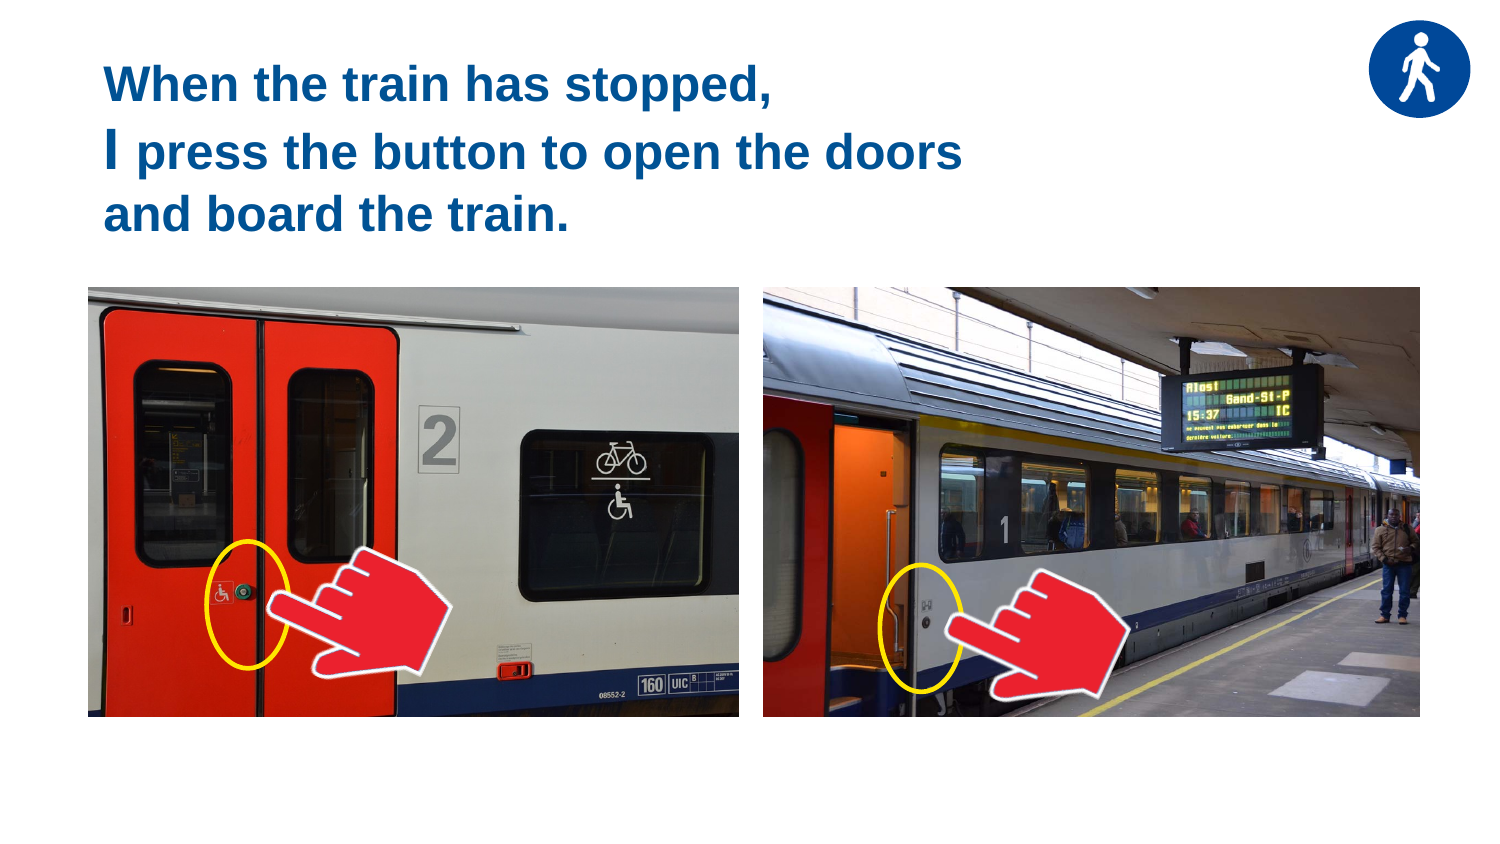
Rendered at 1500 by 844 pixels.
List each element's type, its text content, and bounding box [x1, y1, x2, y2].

picture [88, 287, 739, 718]
text_box [1368, 20, 1471, 118]
picture [763, 287, 1420, 740]
title When the train has stopped, I press the button to open the doors and board the train. [88, 43, 1425, 161]
picture [1399, 31, 1440, 102]
